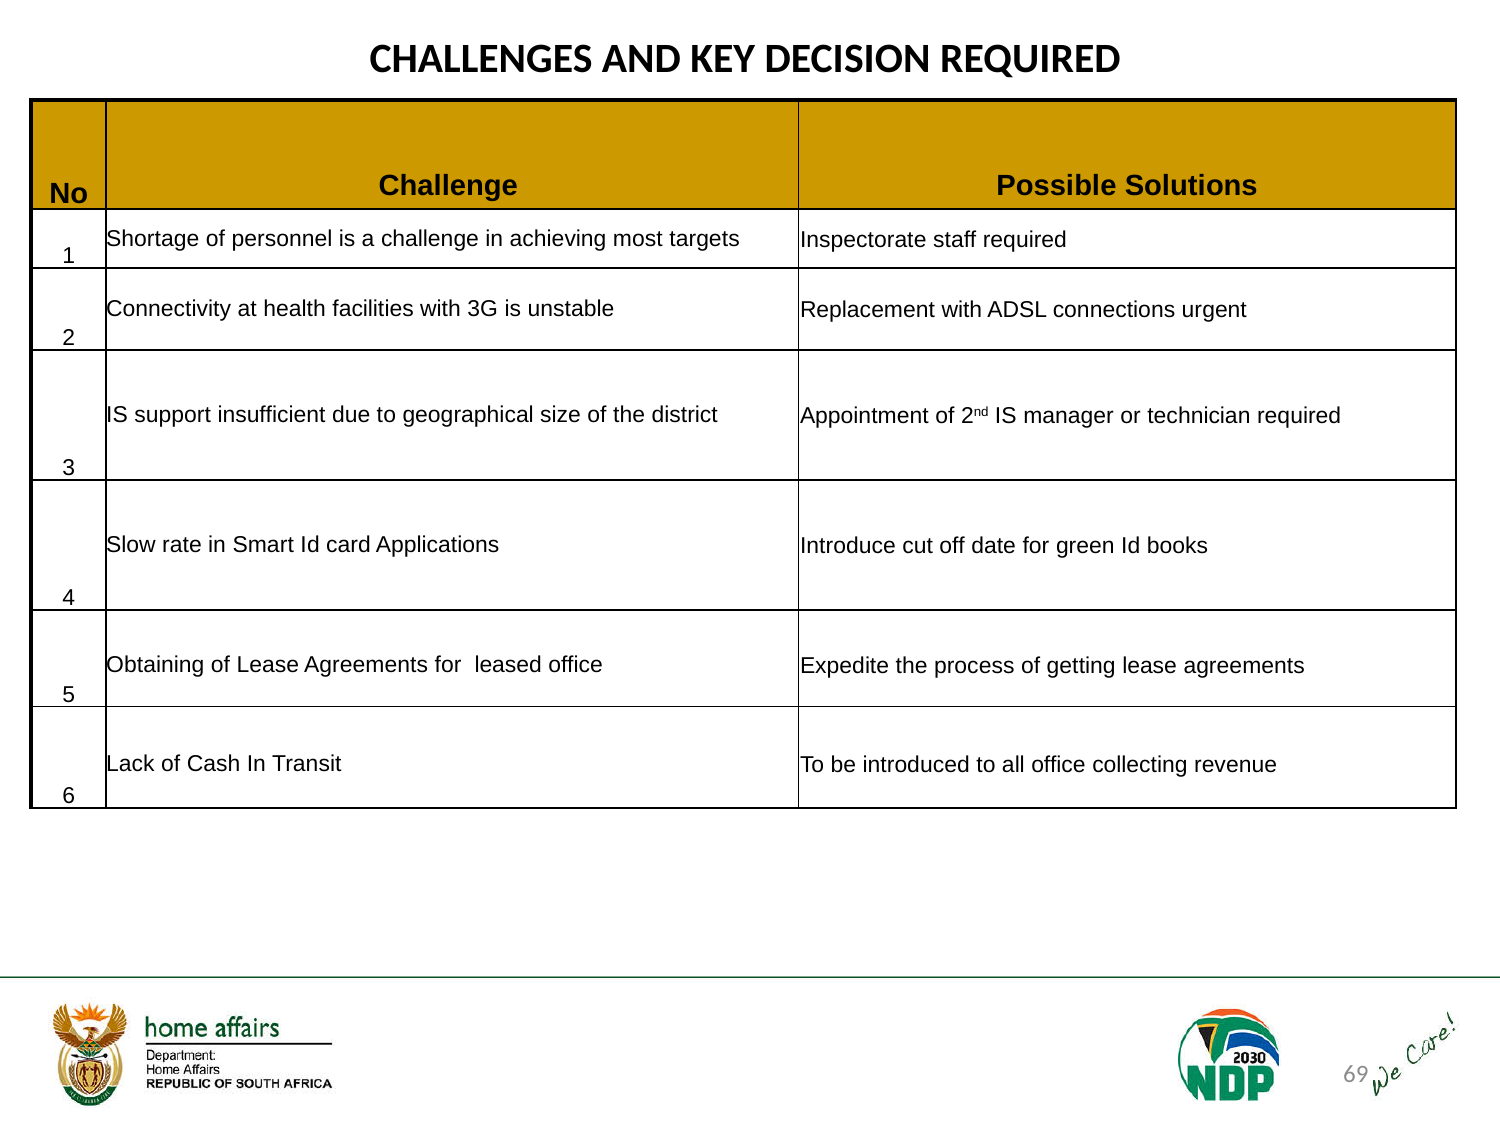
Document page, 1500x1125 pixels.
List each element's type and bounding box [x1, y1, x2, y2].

title [75, 37, 1425, 75]
table_cell [107, 210, 798, 267]
table_cell [799, 611, 1455, 706]
table_cell [107, 269, 798, 349]
table_cell [107, 351, 798, 479]
table_cell [33, 707, 105, 807]
table_header [107, 102, 798, 208]
table_cell [107, 707, 798, 807]
table_cell [107, 481, 798, 609]
slide_number [1074, 1042, 1384, 1103]
table_cell [799, 269, 1455, 349]
table_cell [799, 351, 1455, 479]
table_cell [107, 611, 798, 706]
table_cell [33, 611, 105, 706]
table_cell [33, 351, 105, 479]
table_cell [33, 210, 105, 267]
table_cell [33, 481, 105, 609]
table_cell [799, 481, 1455, 609]
table_cell [799, 707, 1455, 807]
picture [0, 0, 1500, 1125]
table_cell [33, 269, 105, 349]
table_cell [799, 210, 1455, 267]
table_header [799, 102, 1455, 208]
table_header [33, 102, 105, 208]
